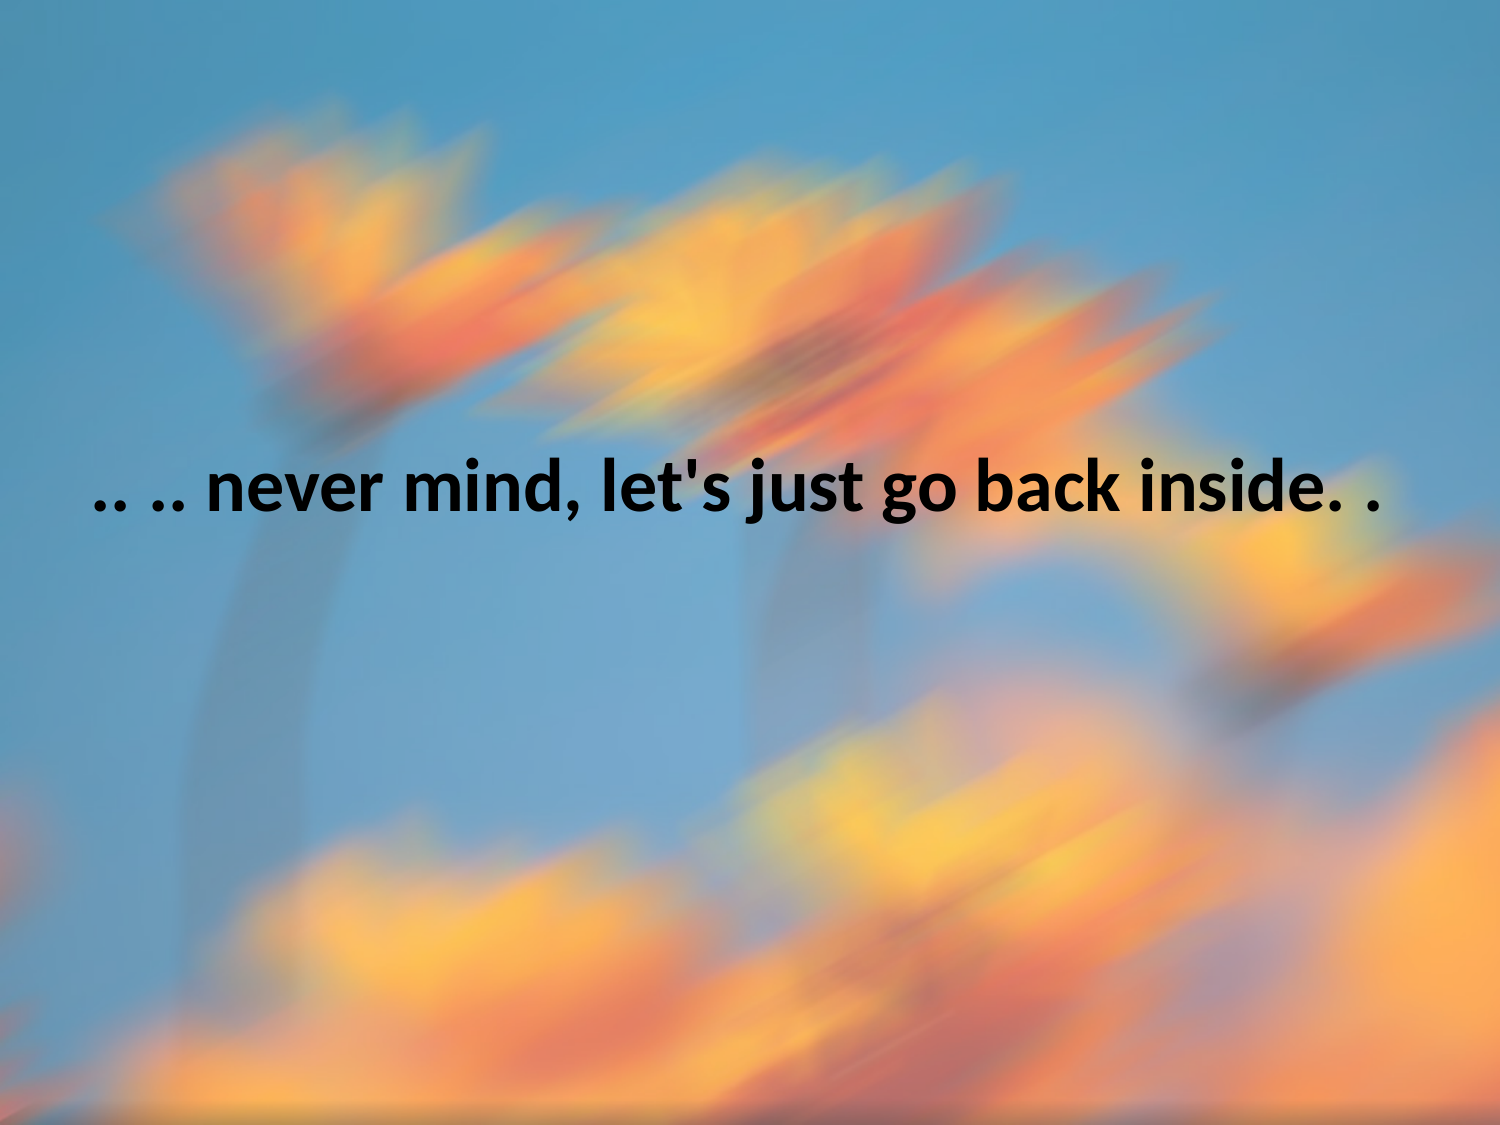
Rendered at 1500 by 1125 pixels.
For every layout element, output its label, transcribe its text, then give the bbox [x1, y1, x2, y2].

title .. .. never mind, let's just go back inside. . [62, 387, 1413, 575]
